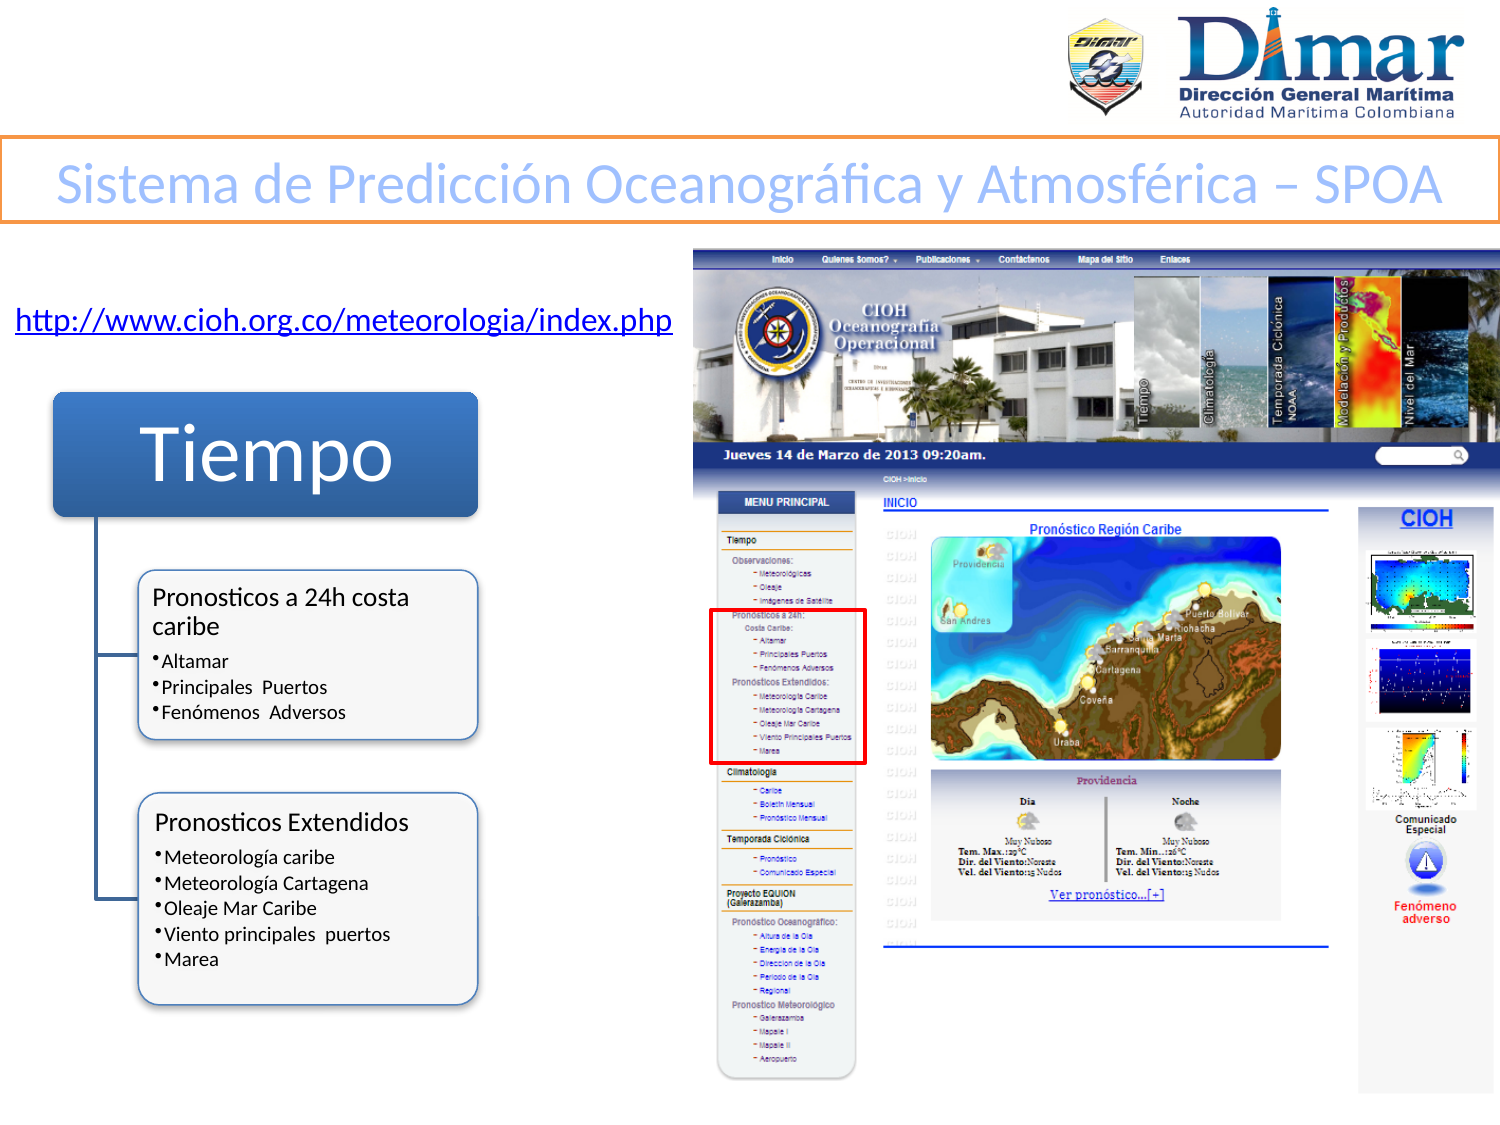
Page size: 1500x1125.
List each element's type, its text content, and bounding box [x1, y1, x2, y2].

picture [1068, 7, 1482, 126]
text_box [52, 337, 479, 1059]
picture [693, 248, 1500, 1107]
text_box Sistema de Predicción Oceanográfica y Atmosférica – SPOA [0, 135, 1500, 224]
title http://www.cioh.org.co/meteorologia/index.php [0, 248, 692, 387]
